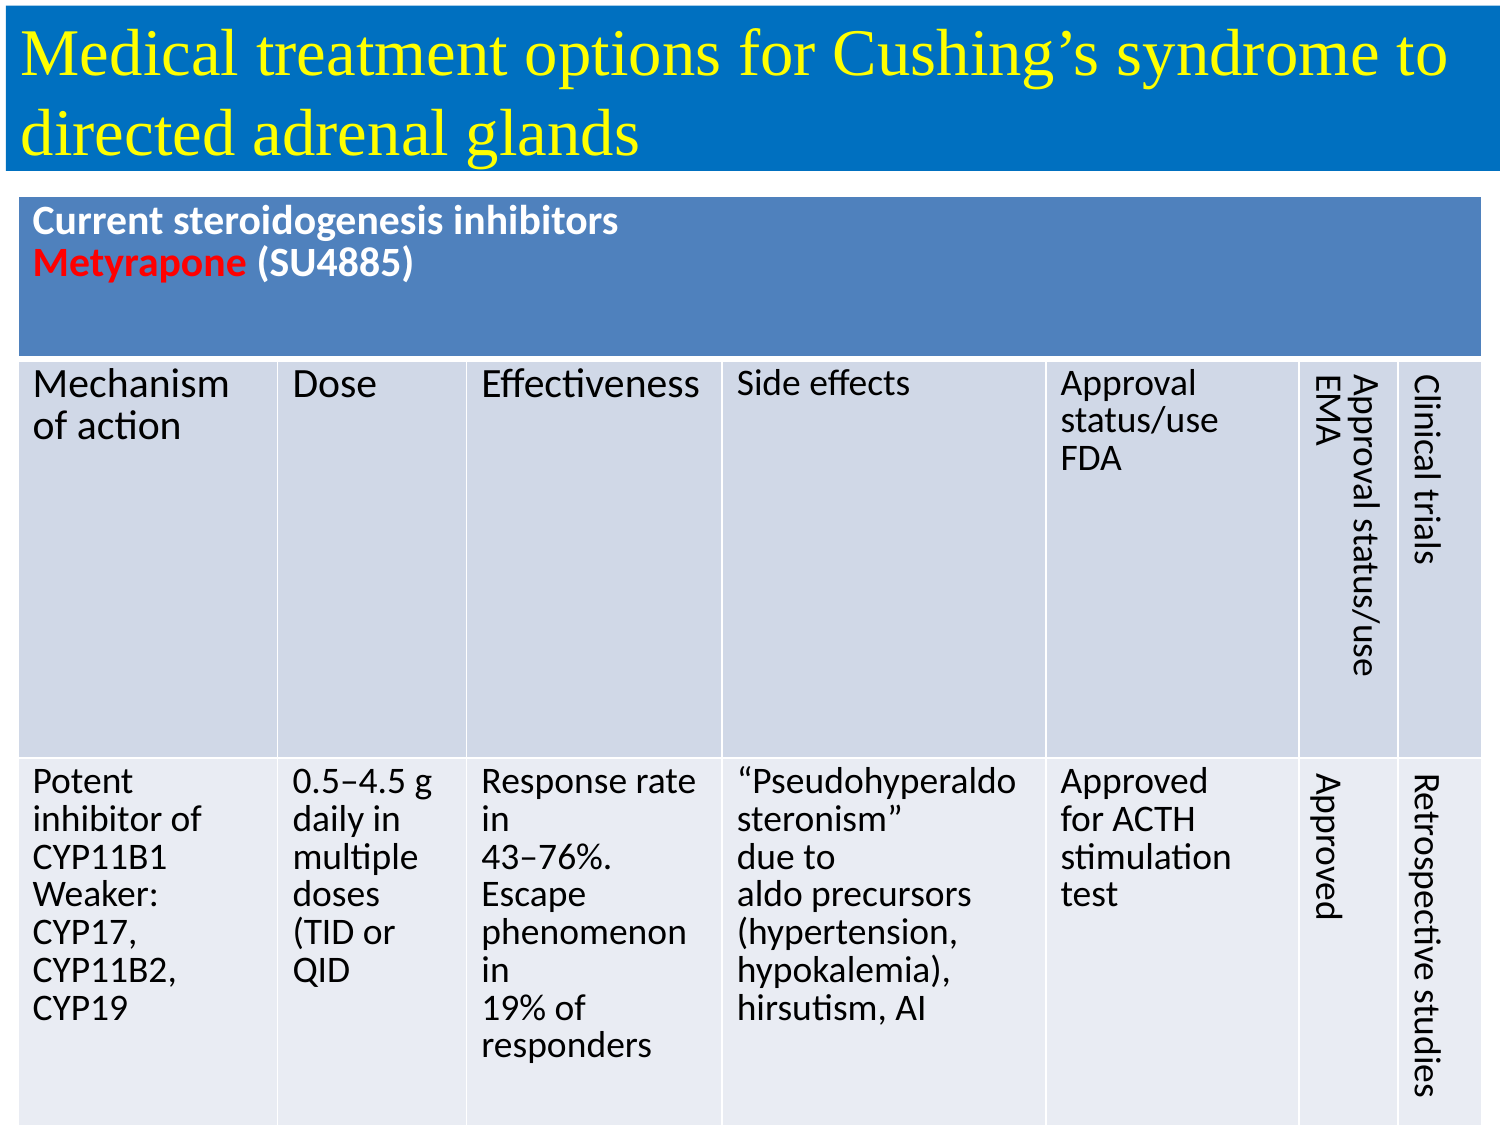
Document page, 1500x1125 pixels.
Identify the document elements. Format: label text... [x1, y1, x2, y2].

table_cell Clinical trials [1399, 362, 1481, 757]
title Medical treatment options for Cushing’s syndrome to directed adrenal glands [5, 5, 1500, 171]
table_cell Response rate in 43–76%. Escape phenomenon in 19% of responders [467, 759, 721, 1125]
table_cell “Pseudohyperaldosteronism” due to aldo precursors (hypertension, hypokalemia), hirsutism, AI [723, 759, 1045, 1125]
table_cell Retrospective studies [1399, 759, 1481, 1125]
table_cell Potent inhibitor of CYP11B1 Weaker: CYP17, CYP11B2, CYP19 [19, 759, 277, 1125]
table_cell Mechanism of action [19, 362, 277, 757]
table_cell Approval status/use FDA [1047, 362, 1298, 757]
table_cell Approved for ACTH stimulation test [1047, 759, 1298, 1125]
table_cell Approval status/use EMA [1300, 362, 1397, 757]
table_cell Side effects [723, 362, 1045, 757]
table_cell 0.5–4.5 g daily in multiple doses (TID or QID [278, 759, 466, 1125]
table_cell Approved [1300, 759, 1397, 1125]
table_header Current steroidogenesis inhibitors Metyrapone (SU4885) [19, 197, 1481, 356]
table_cell Effectiveness [467, 362, 721, 757]
table_cell Dose [278, 362, 466, 757]
